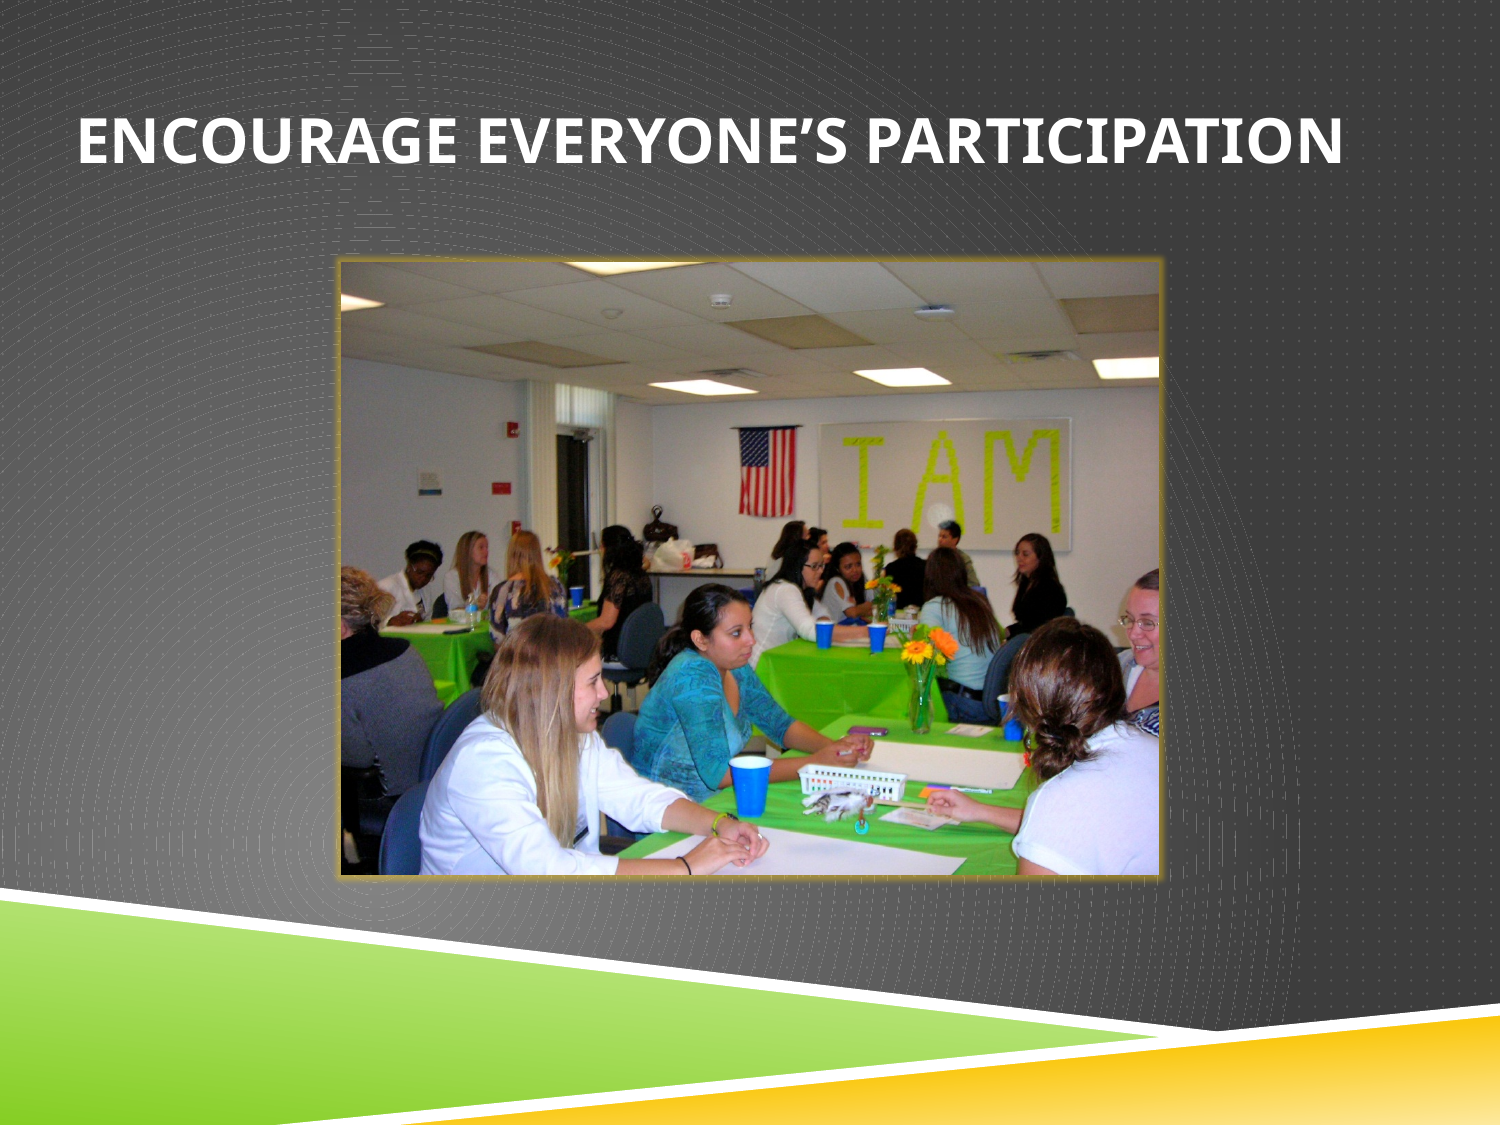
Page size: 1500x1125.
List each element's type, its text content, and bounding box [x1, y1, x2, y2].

title Encourage Everyone’s Participation [75, 45, 1450, 233]
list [341, 262, 1159, 876]
